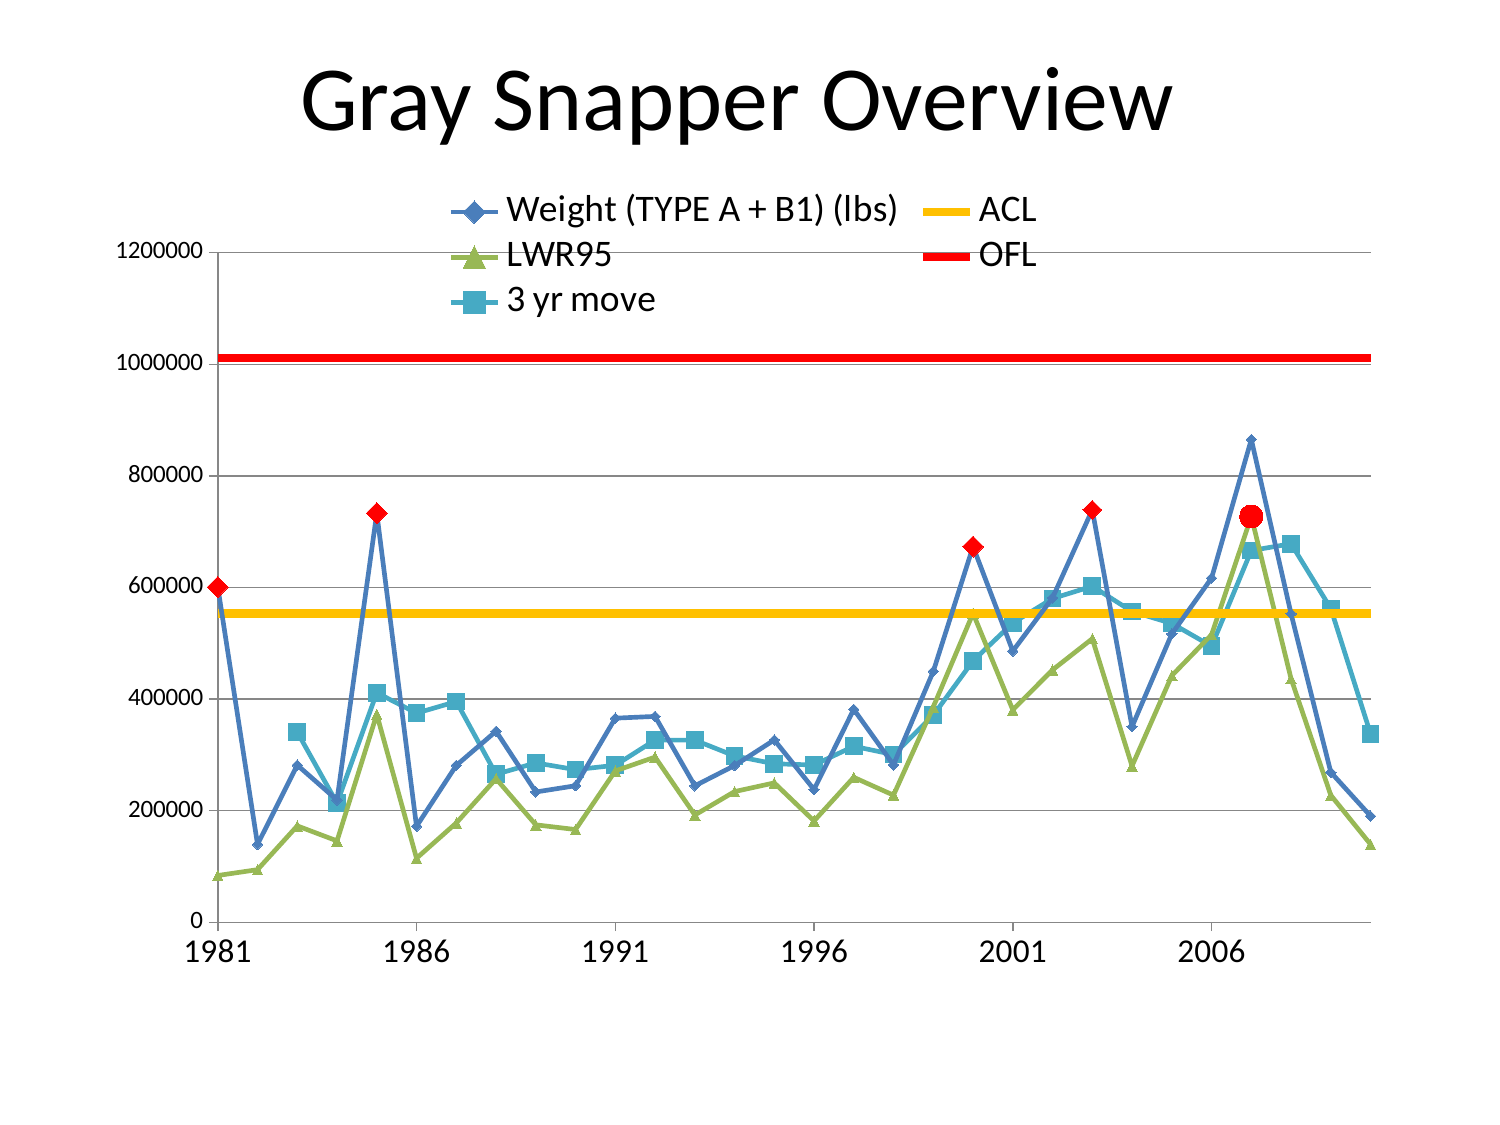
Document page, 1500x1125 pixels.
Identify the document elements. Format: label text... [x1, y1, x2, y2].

chart [37, 174, 1451, 1063]
title Gray Snapper Overview [62, 0, 1413, 173]
